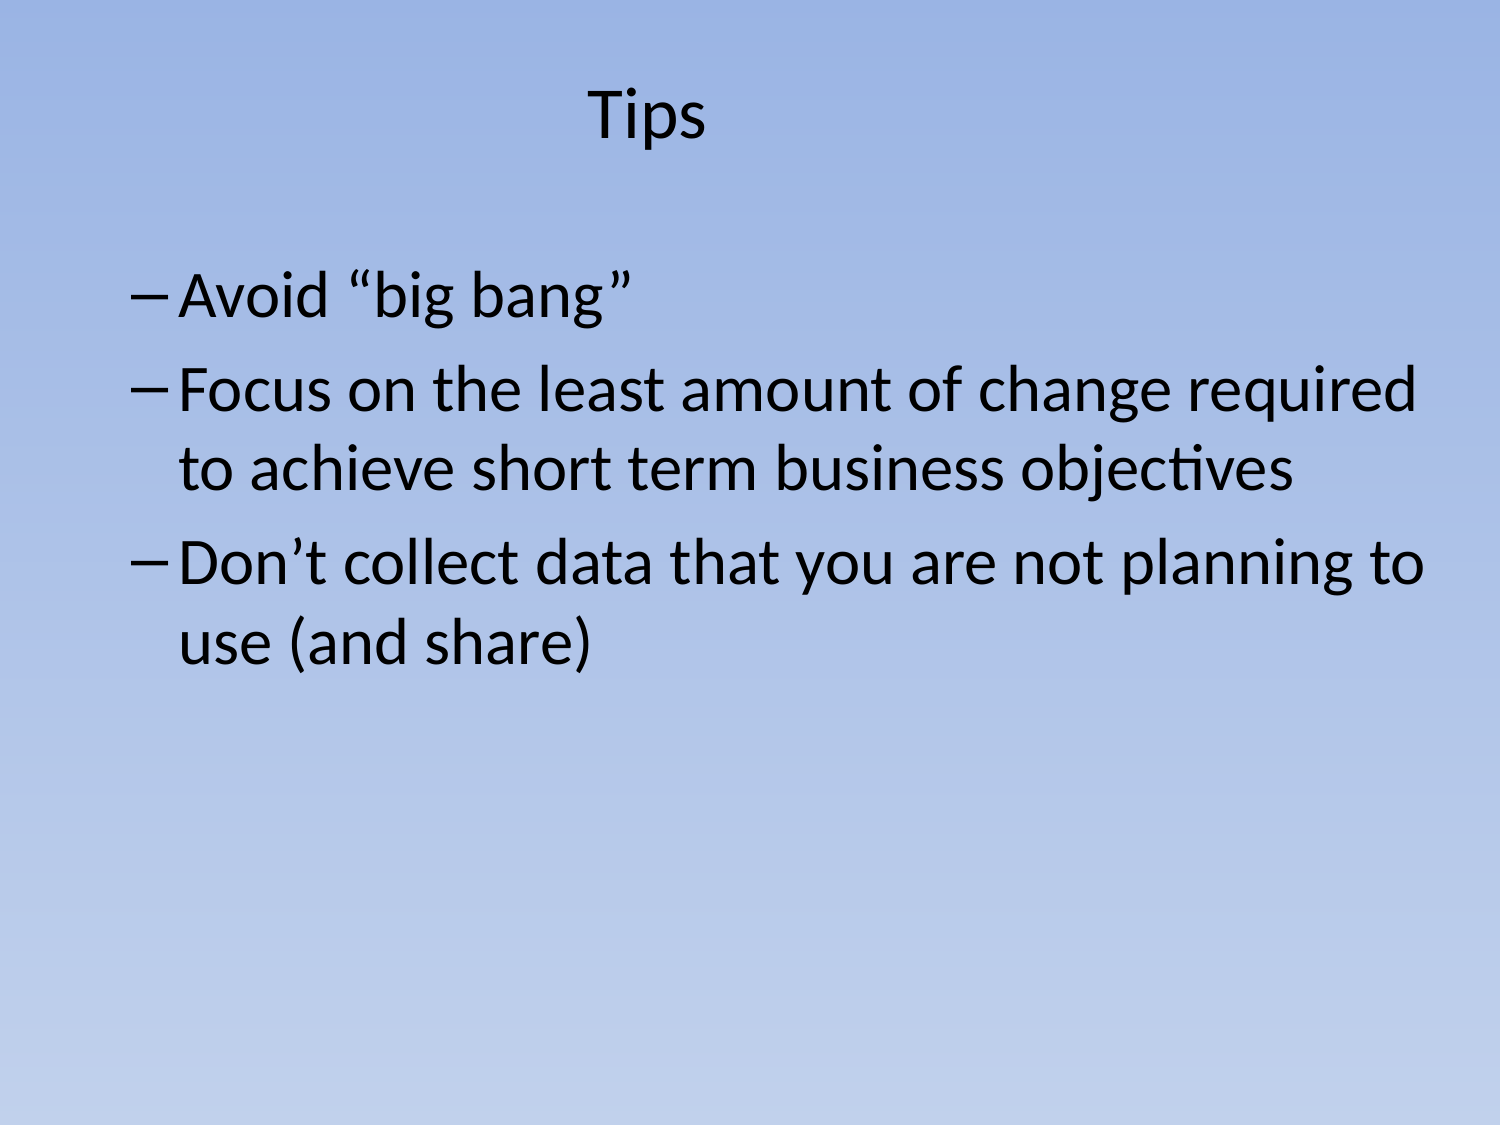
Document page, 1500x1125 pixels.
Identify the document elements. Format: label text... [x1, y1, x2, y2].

title Tips [40, 57, 1254, 162]
list Avoid “big bang” Focus on the least amount of change required to achieve short term business objectives Don’t collect data that you are not planning to use (and share) [40, 243, 1460, 988]
